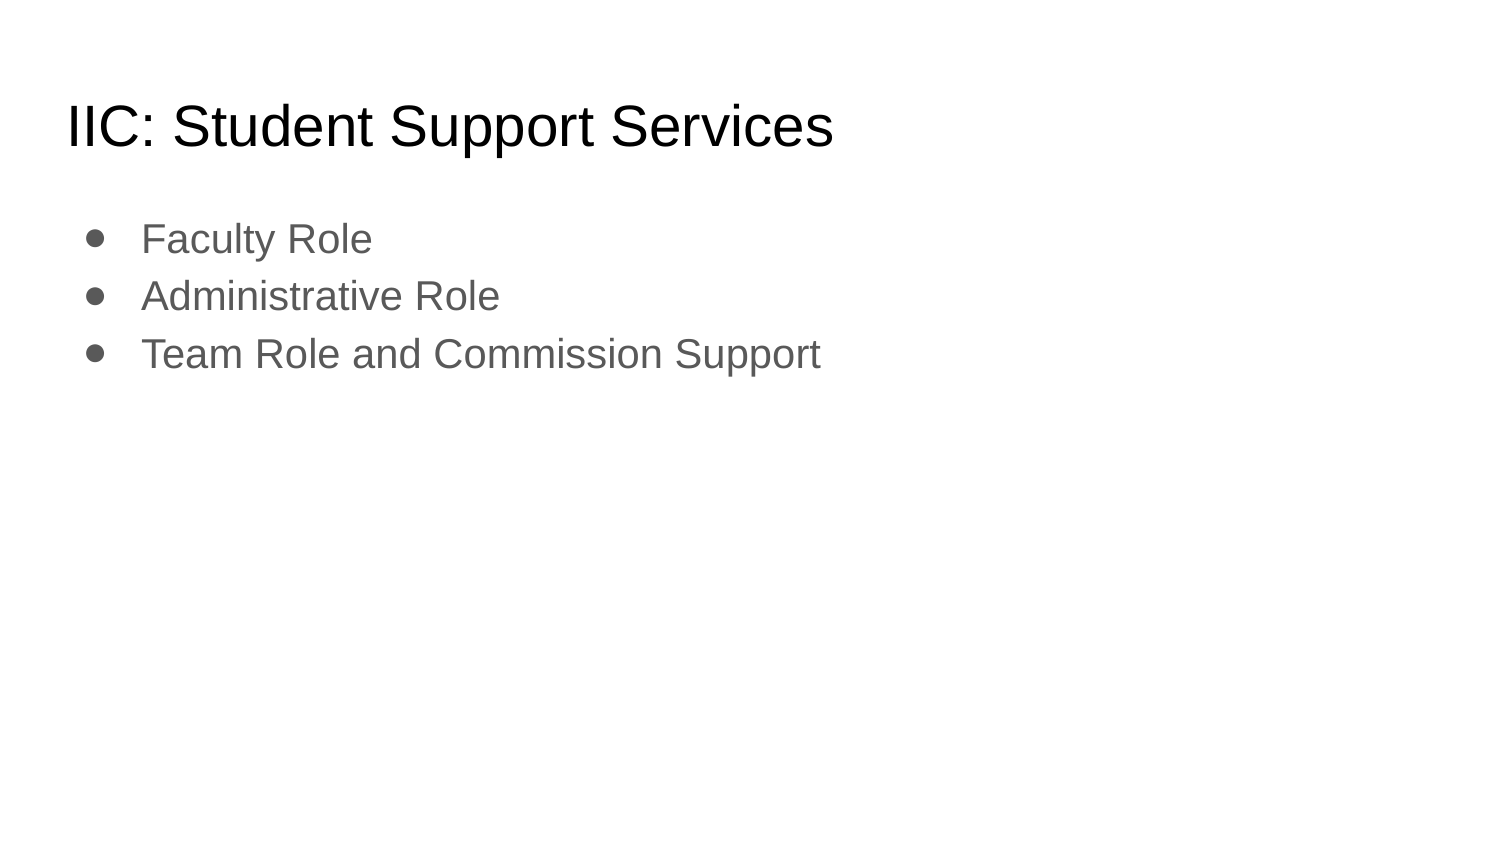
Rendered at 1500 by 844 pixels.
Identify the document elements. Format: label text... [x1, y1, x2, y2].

title IIC: Student Support Services [51, 72, 1449, 167]
list Faculty Role Administrative Role Team Role and Commission Support [51, 189, 1449, 750]
